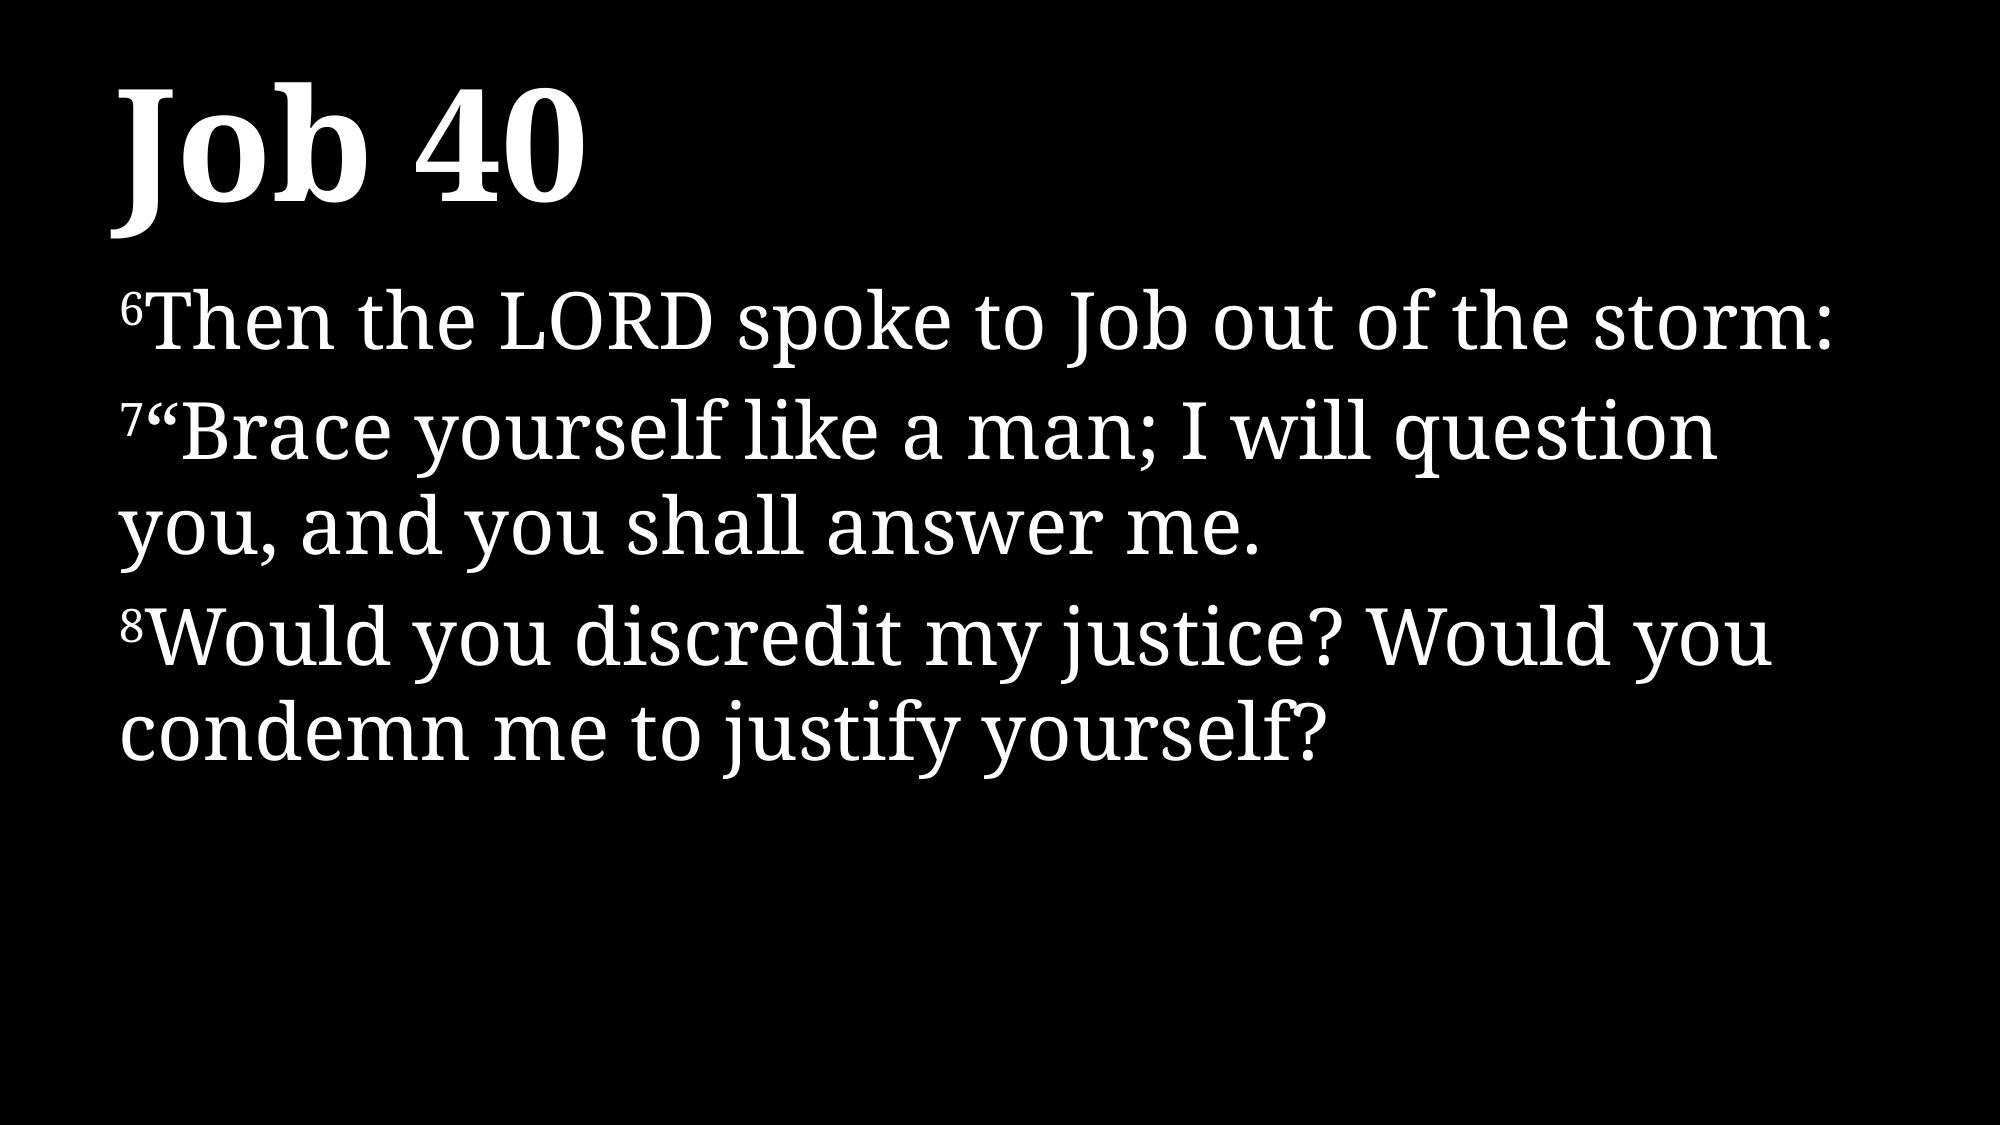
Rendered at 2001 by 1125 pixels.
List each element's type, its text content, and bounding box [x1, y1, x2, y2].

list 6Then the LORD spoke to Job out of the storm: 7“Brace yourself like a man; I will question you, and you shall answer me. 8Would you discredit my justice? Would you condemn me to justify yourself? [103, 262, 1904, 1005]
title Job 40 [99, 45, 1900, 233]
